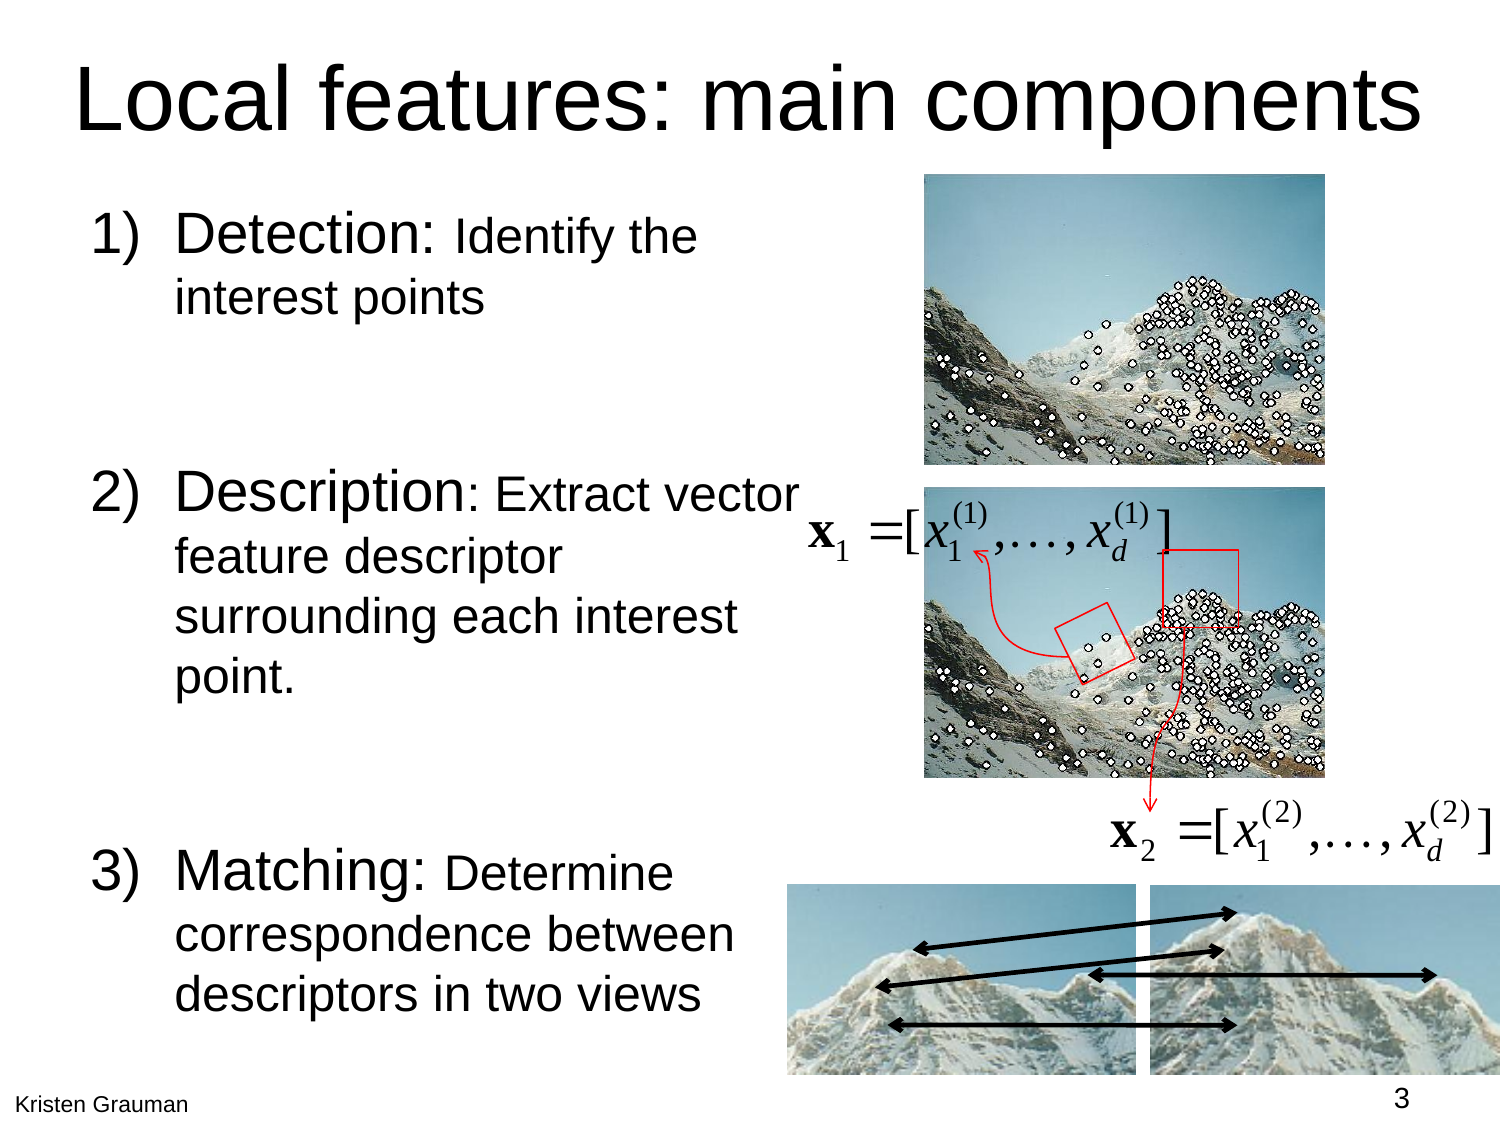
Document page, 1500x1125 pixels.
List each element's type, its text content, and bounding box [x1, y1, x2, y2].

slide_number 3 [1074, 1084, 1426, 1125]
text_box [799, 489, 1179, 676]
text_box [1101, 549, 1500, 876]
text_box Kristen Grauman [0, 1082, 325, 1125]
title Local features: main components [0, 0, 1500, 188]
list Detection: Identify the interest points Description: Extract vector feature descriptor surrounding each interest point. Matching: Determine correspondence between descriptors in two views [74, 187, 851, 931]
picture [924, 174, 1326, 466]
picture [924, 676, 1101, 778]
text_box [787, 884, 1500, 1076]
picture [924, 487, 1326, 549]
